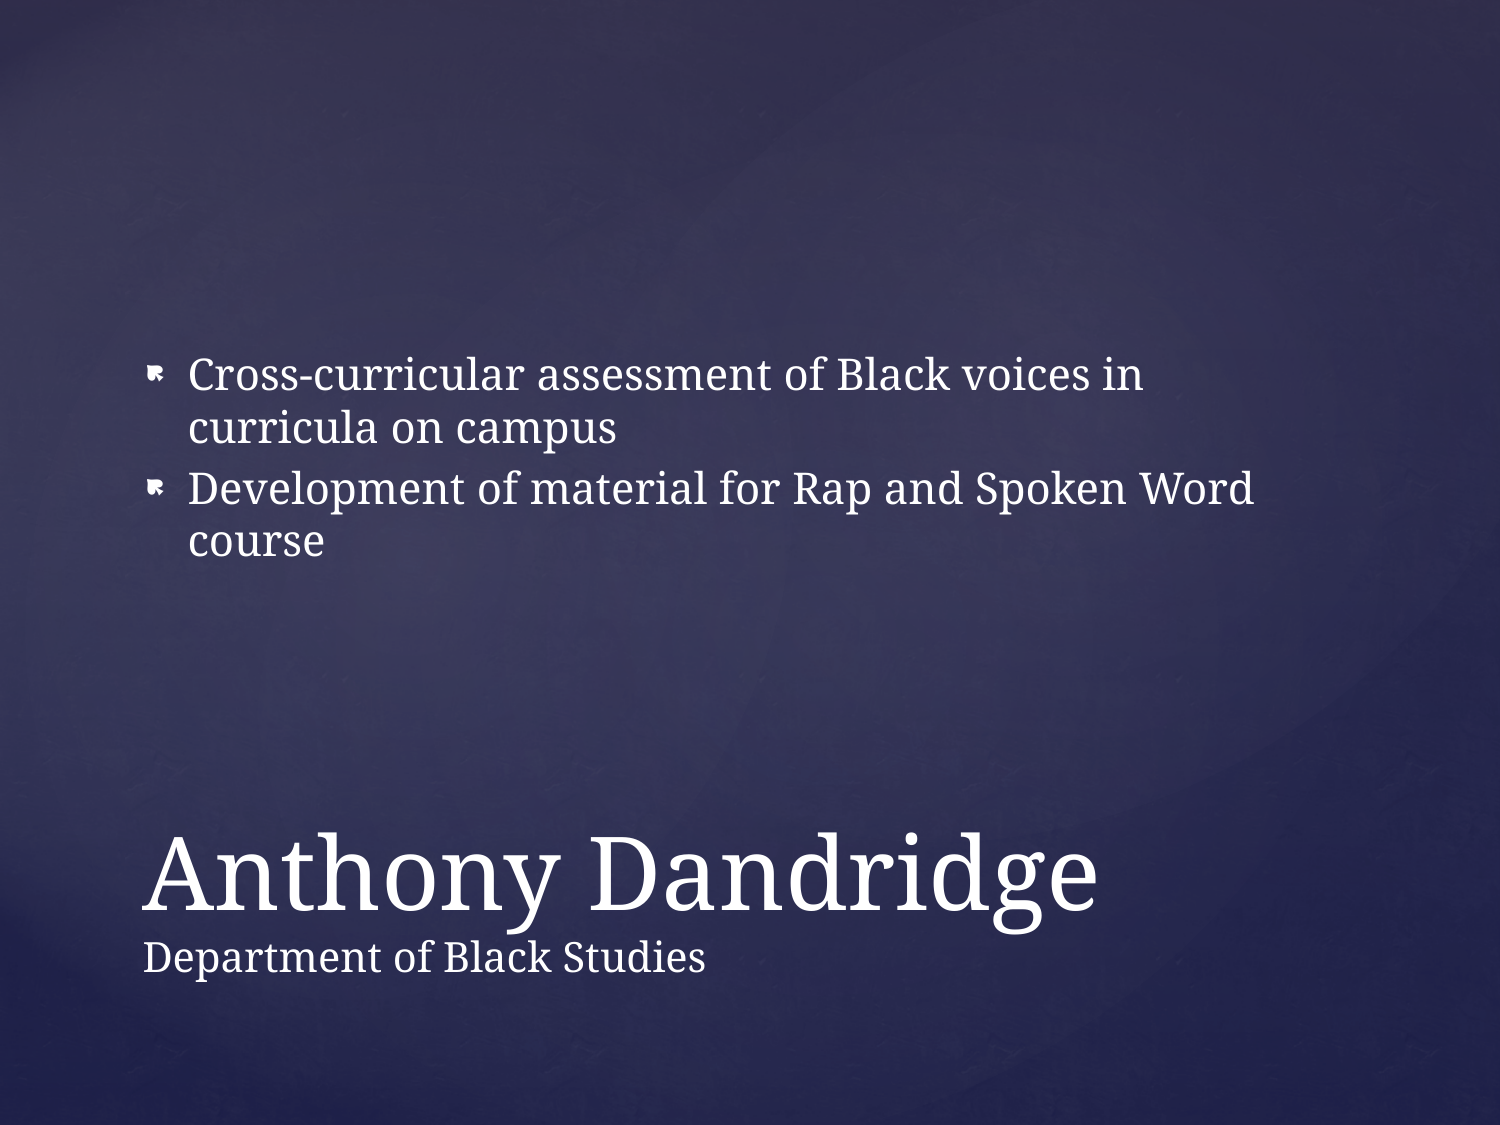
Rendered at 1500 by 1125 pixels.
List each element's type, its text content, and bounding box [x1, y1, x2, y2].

title Anthony Dandridge Department of Black Studies [127, 800, 1365, 989]
list Cross-curricular assessment of Black voices in curricula on campus Development of material for Rap and Spoken Word course [127, 112, 1350, 800]
